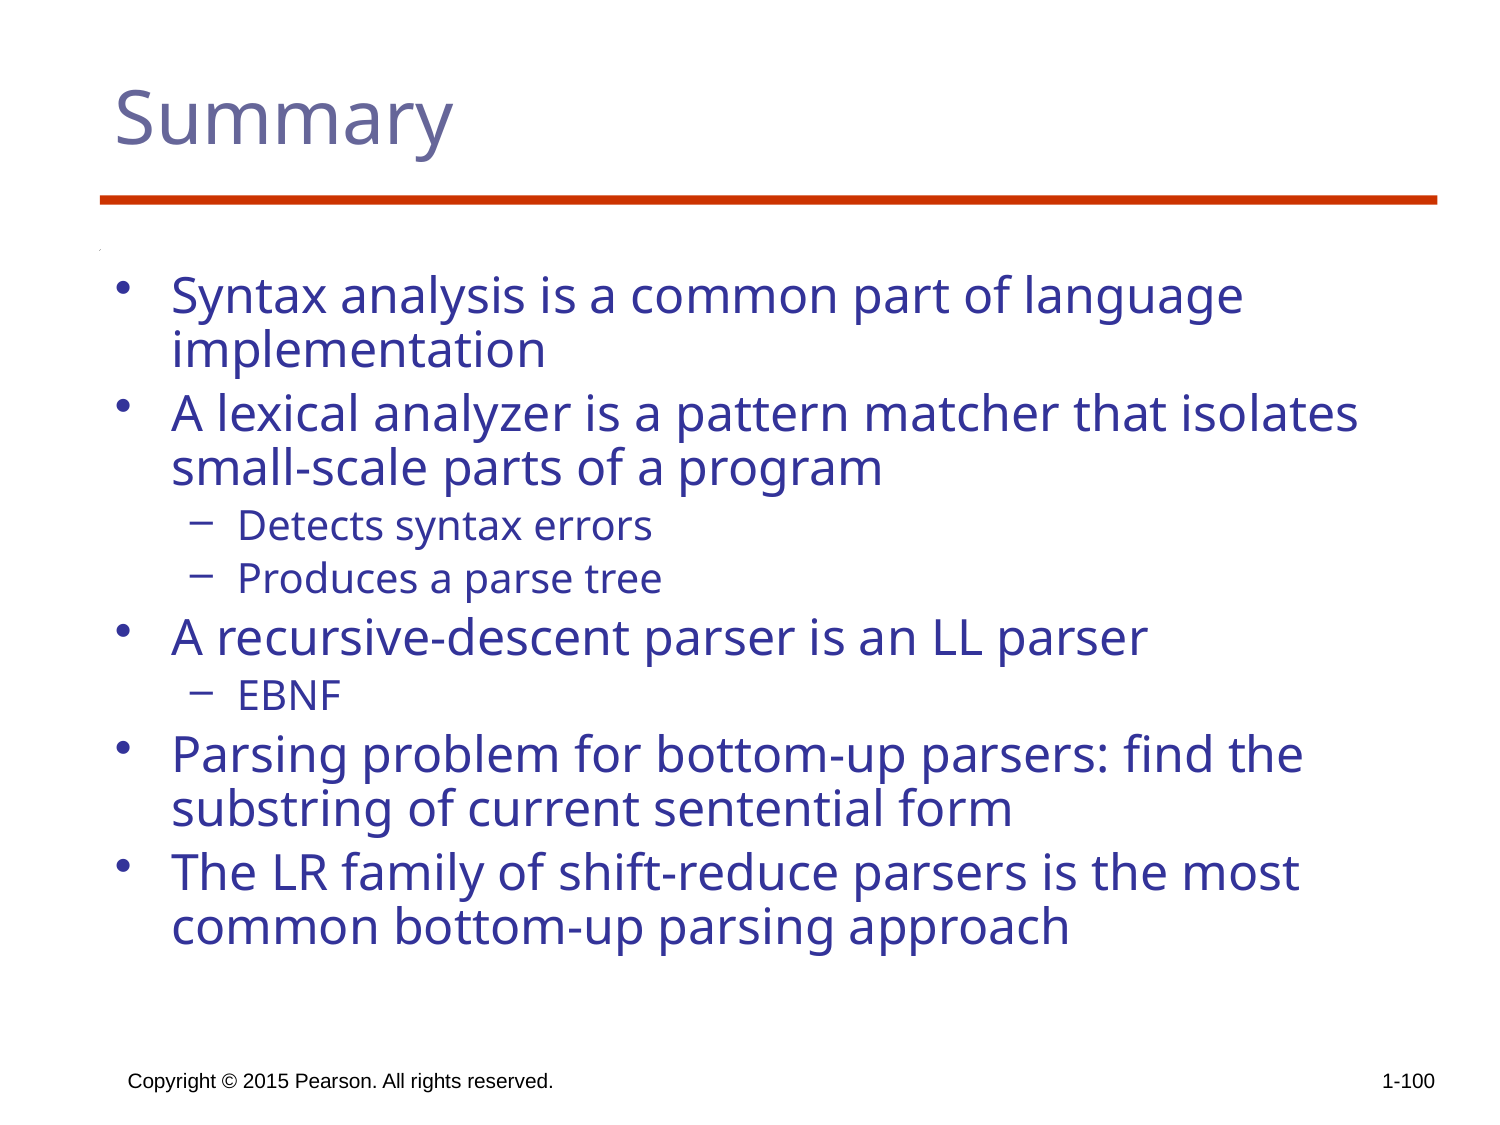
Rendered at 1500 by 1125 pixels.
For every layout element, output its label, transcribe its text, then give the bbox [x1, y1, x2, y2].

footer Copyright © 2015 Pearson. All rights reserved. [112, 1024, 801, 1101]
title Summary [99, 62, 1438, 250]
slide_number 1-100 [1137, 1024, 1451, 1101]
list Syntax analysis is a common part of language implementation A lexical analyzer is a pattern matcher that isolates small-scale parts of a program Detects syntax errors Produces a parse tree A recursive-descent parser is an LL parser EBNF Parsing problem for bottom-up parsers: find the substring of current sentential form The LR family of shift-reduce parsers is the most common bottom-up parsing approach [99, 262, 1438, 1013]
